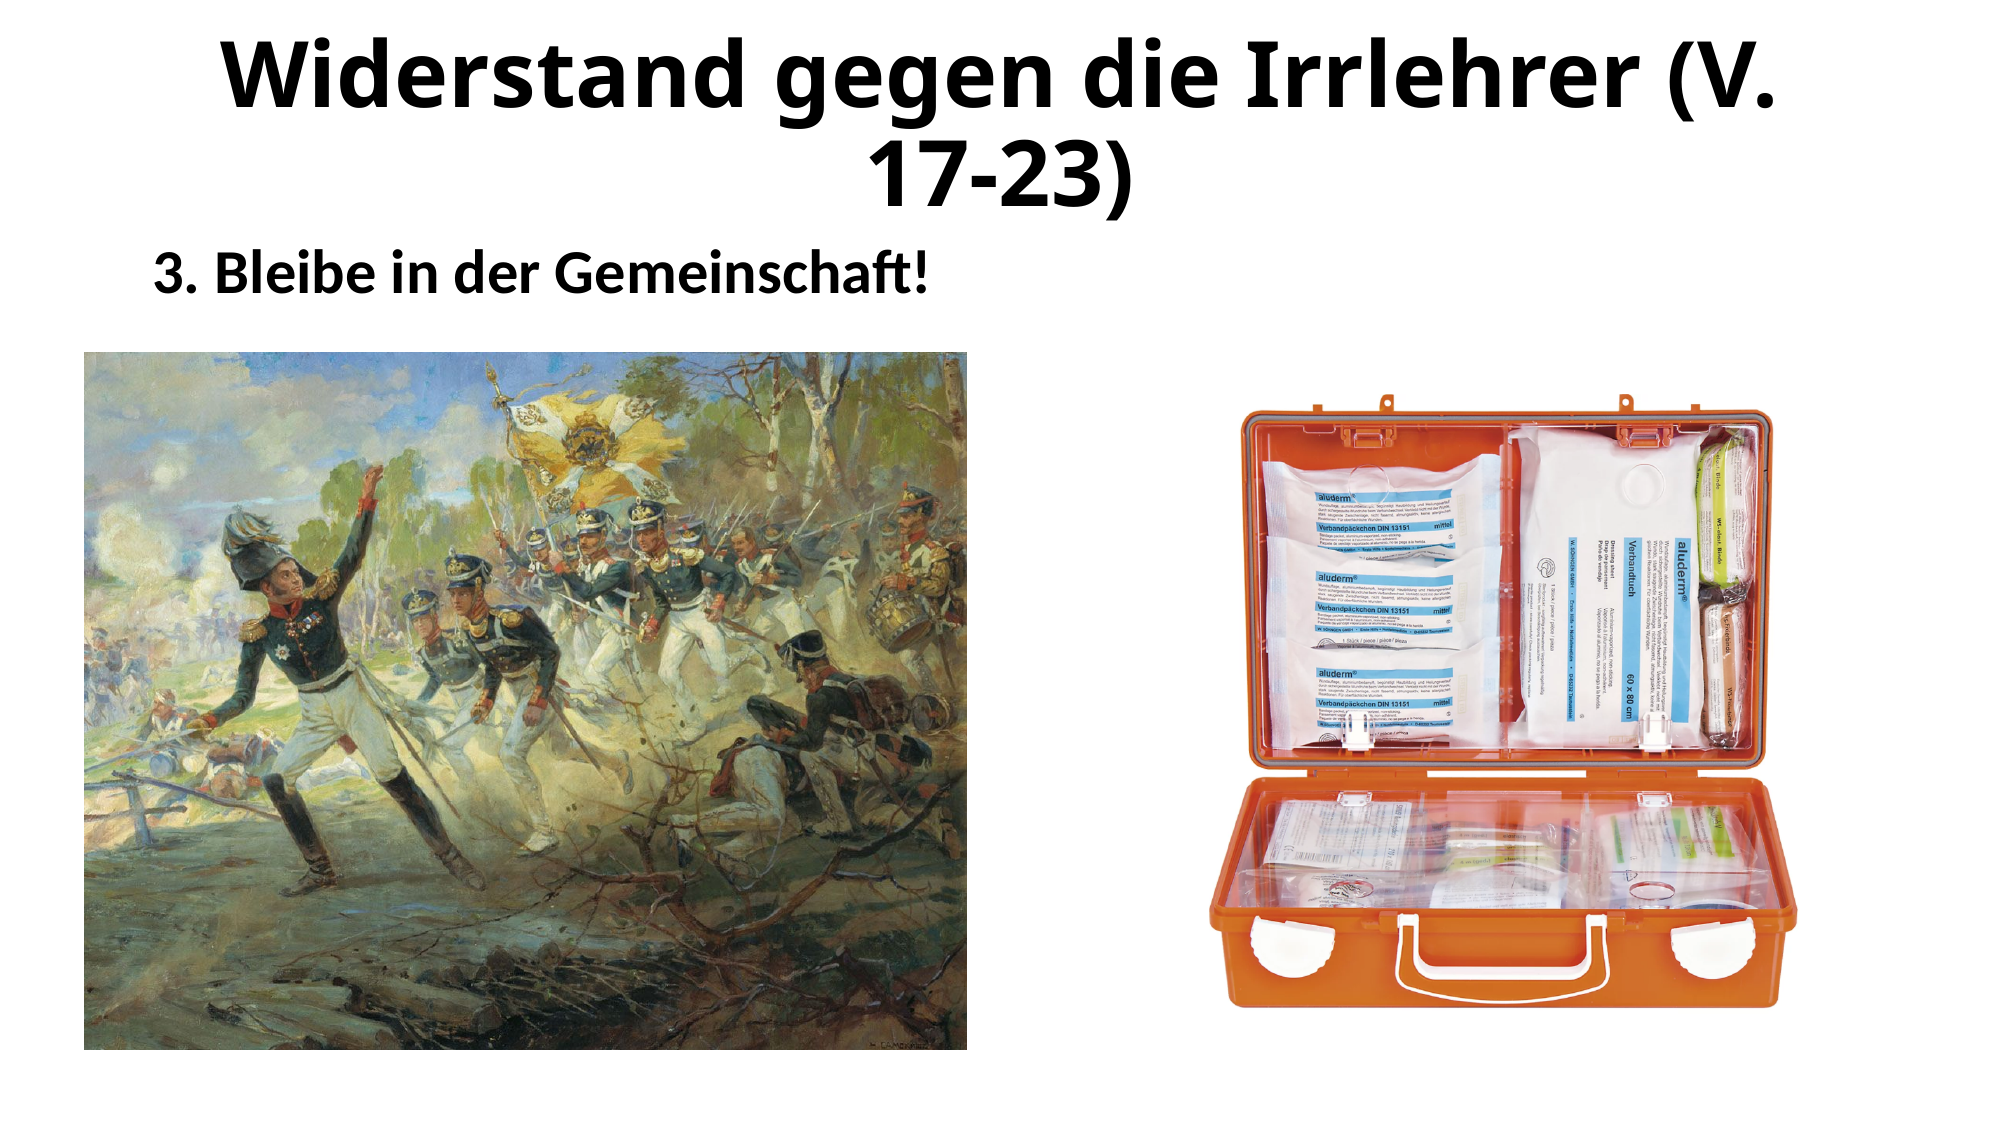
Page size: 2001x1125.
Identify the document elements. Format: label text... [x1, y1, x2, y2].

picture [84, 351, 967, 1050]
title Widerstand gegen die Irrlehrer (V. 17-23) [137, 59, 1863, 194]
picture [1186, 382, 1813, 1021]
text_box 3. Bleibe in der Gemeinschaft! [137, 223, 967, 351]
